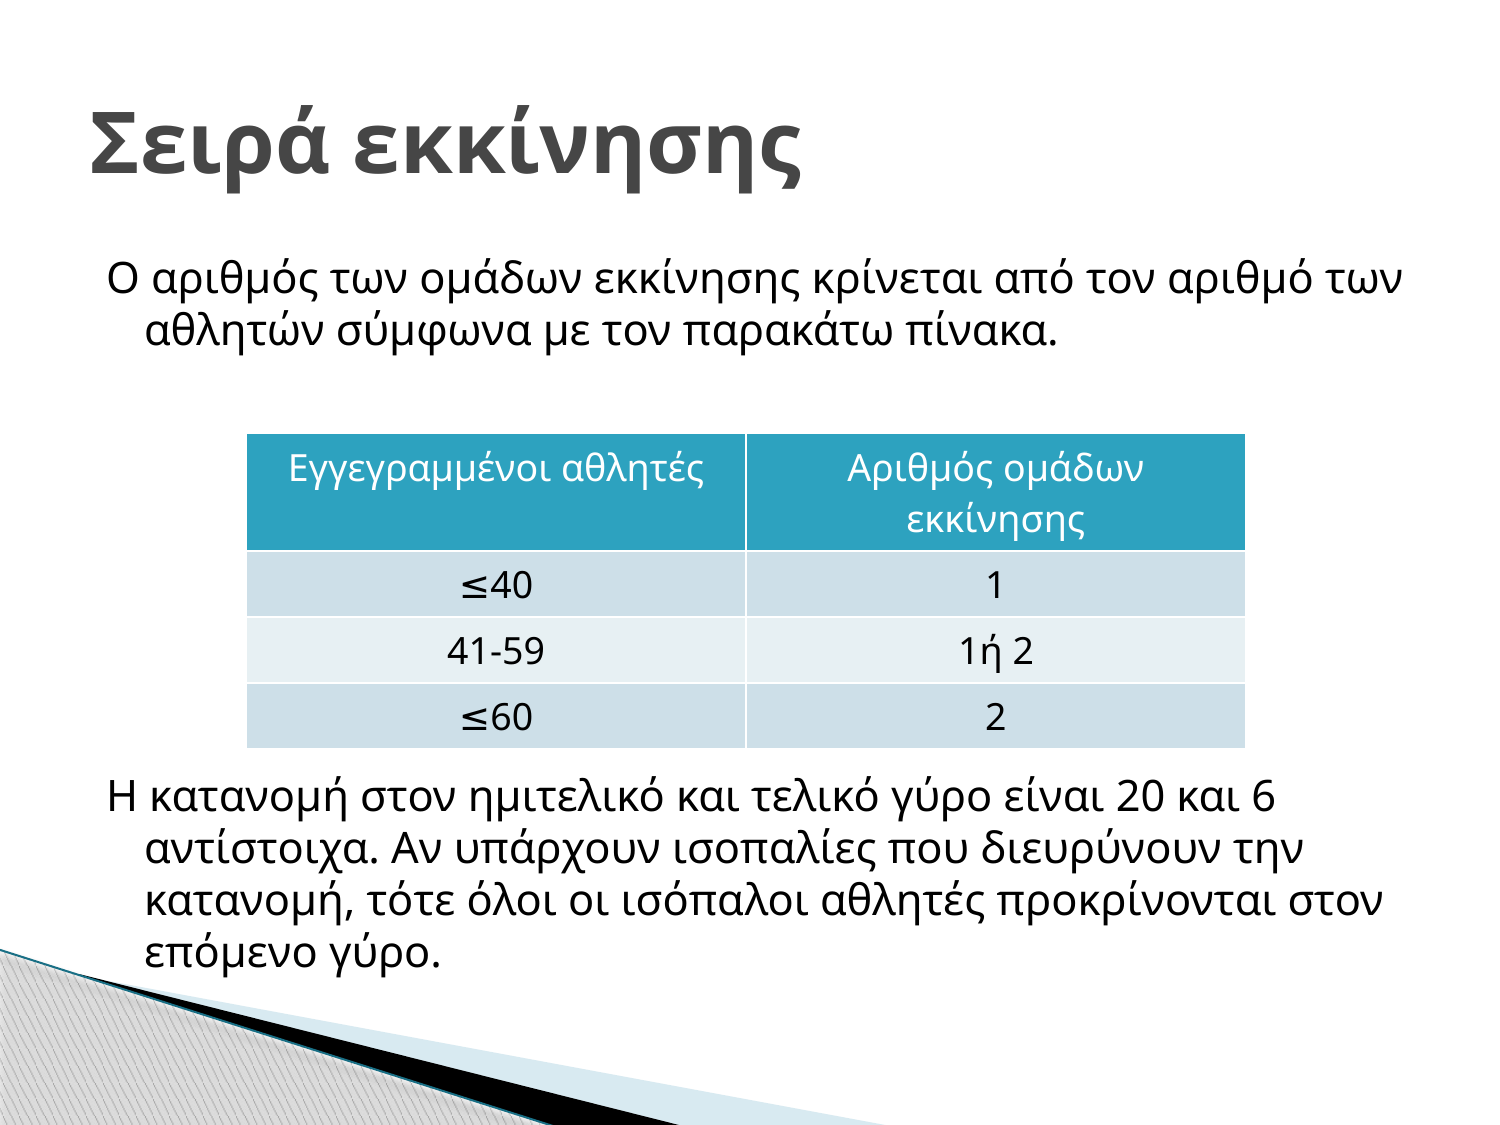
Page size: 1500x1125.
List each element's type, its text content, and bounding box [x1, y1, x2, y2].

table_header Αριθμός ομάδων εκκίνησης [747, 434, 1245, 550]
table_cell ≤40 [247, 552, 745, 616]
table_cell 1ή 2 [747, 618, 1245, 682]
table_cell 1 [747, 552, 1245, 616]
table_cell ≤60 [247, 684, 745, 748]
table_header Εγγεγραμμένοι αθλητές [247, 434, 745, 550]
list Ο αριθμός των ομάδων εκκίνησης κρίνεται από τον αριθμό των αθλητών σύμφωνα με τον παρακάτω πίνακα. Η κατανομή στον ημιτελικό και τελικό γύρο είναι 20 και 6 αντίστοιχα. Αν υπάρχουν ισοπαλίες που διευρύνουν την κατανομή, τότε όλοι οι ισόπαλοι αθλητές προκρίνονται στον επόμενο γύρο. [75, 243, 1425, 986]
table_cell 41-59 [247, 618, 745, 682]
title Σειρά εκκίνησης [75, 45, 1425, 233]
table_cell 2 [747, 684, 1245, 748]
